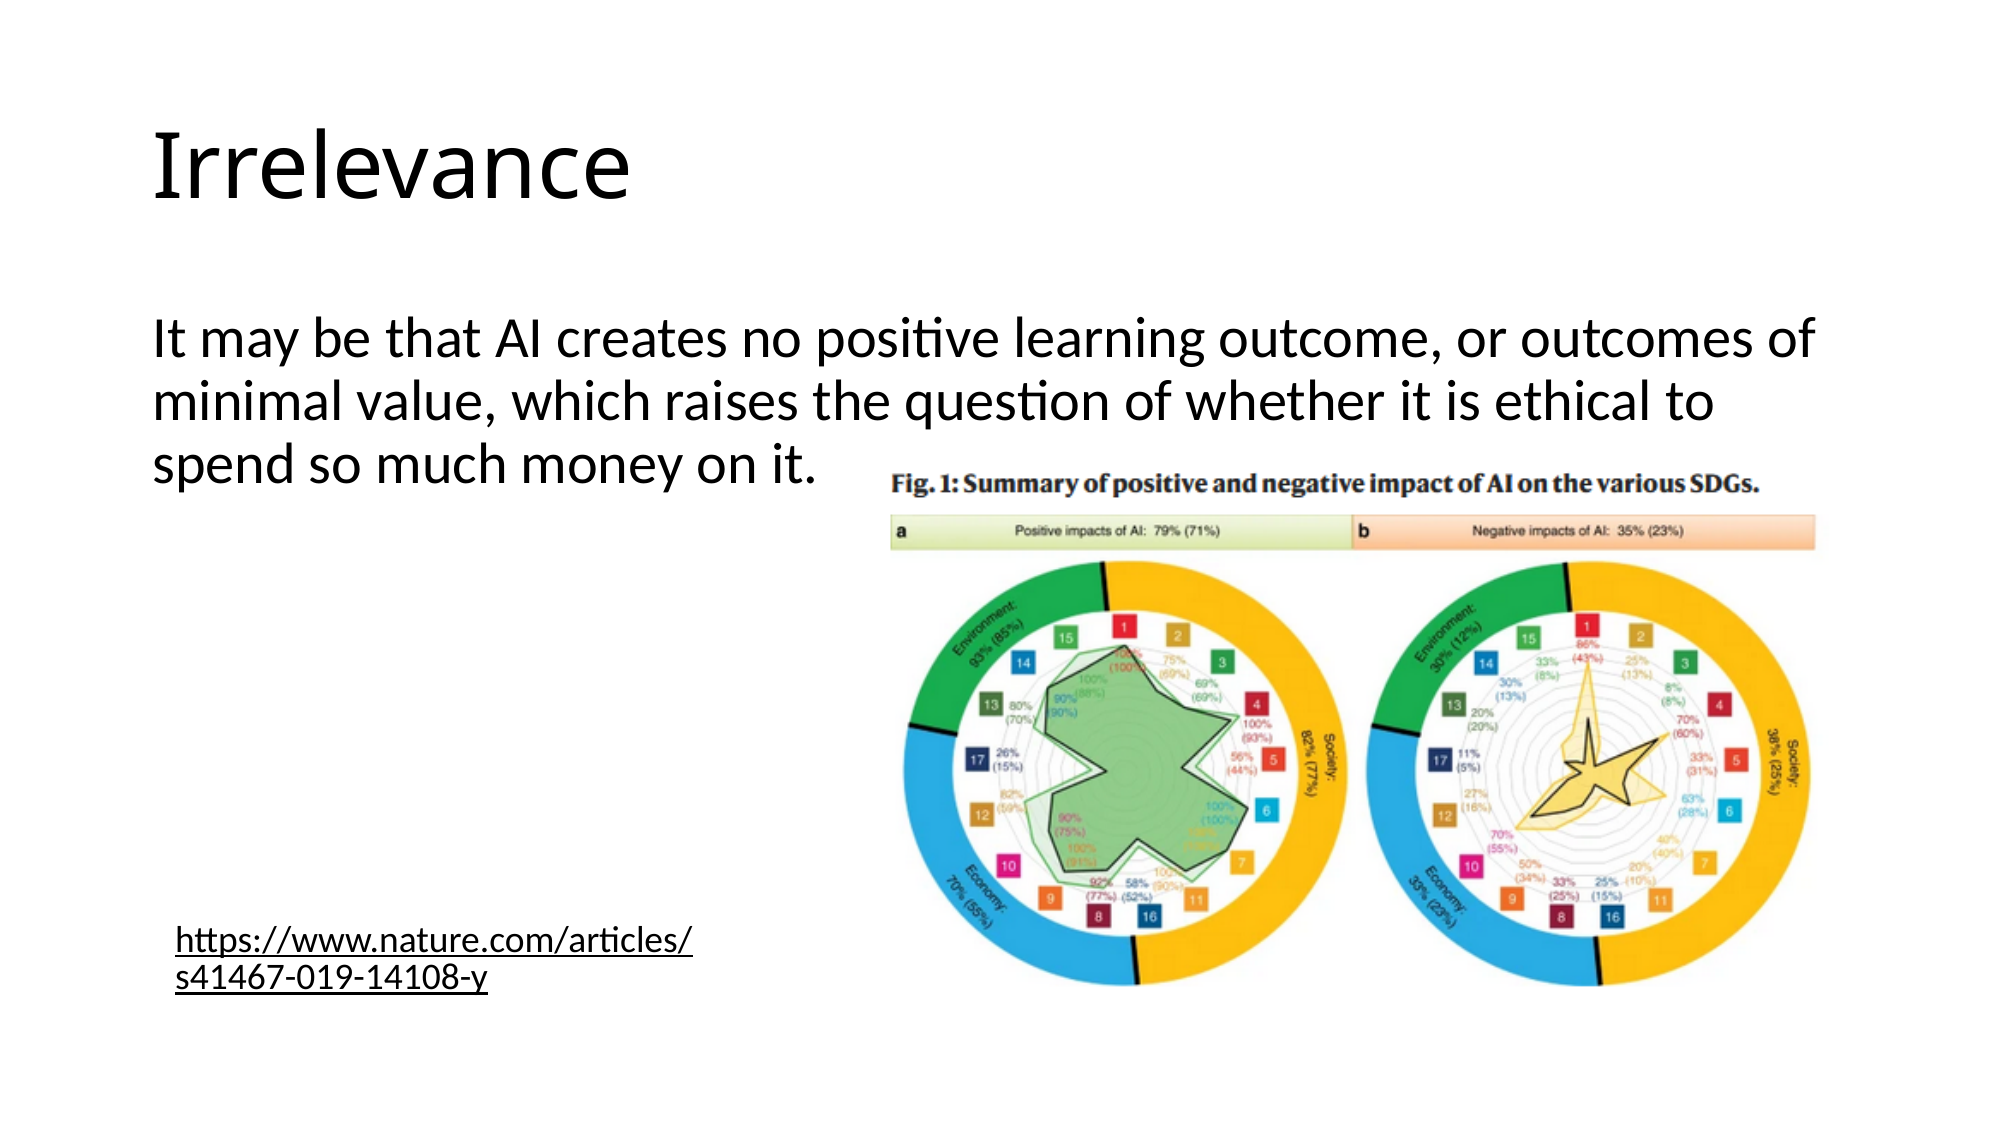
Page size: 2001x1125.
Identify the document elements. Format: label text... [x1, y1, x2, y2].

list It may be that AI creates no positive learning outcome, or outcomes of minimal value, which raises the question of whether it is ethical to spend so much money on it. [137, 299, 1863, 1014]
text_box https://www.nature.com/articles/s41467-019-14108-y [160, 907, 714, 1012]
picture [884, 460, 1840, 1014]
title Irrelevance [137, 59, 1863, 278]
